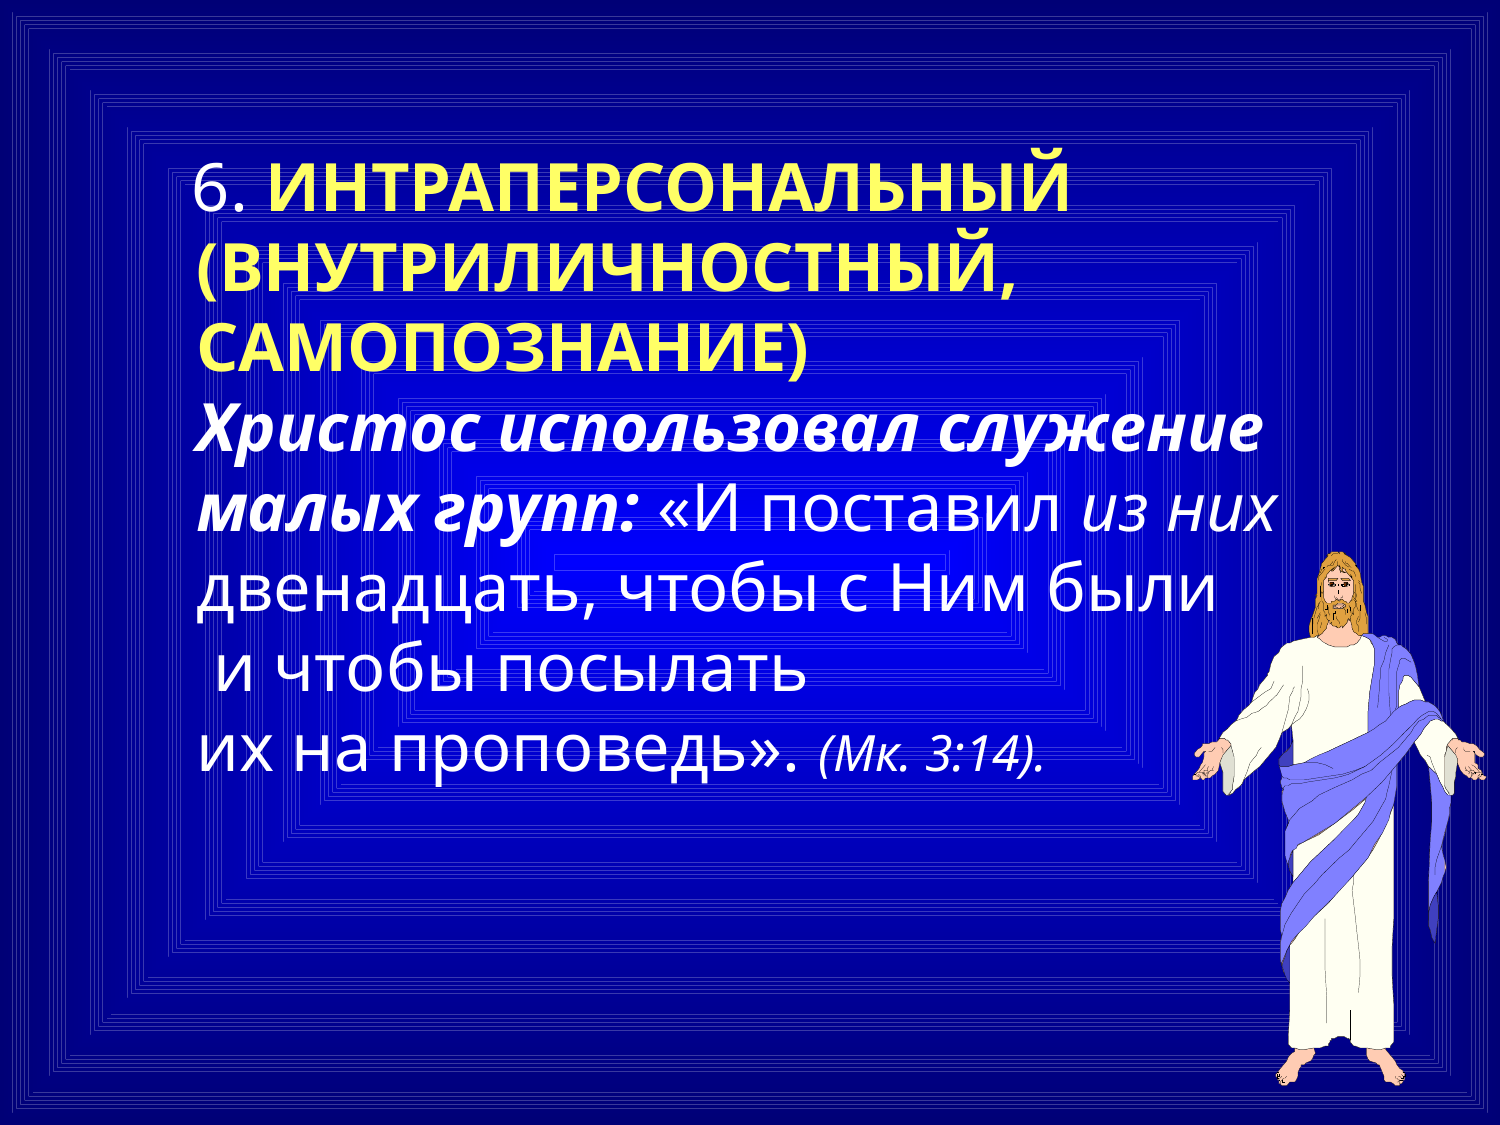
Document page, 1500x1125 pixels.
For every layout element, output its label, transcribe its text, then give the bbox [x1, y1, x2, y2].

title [1190, 549, 1488, 1088]
list 6. ИНТРАПЕРСОНАЛЬНЫЙ (ВНУТРИЛИЧНОСТНЫЙ, САМОПОЗНАНИЕ) Христос использовал служение малых групп: «И поставил из них двенадцать, чтобы с Ним были и чтобы посылать их на проповедь». (Мк. 3:14). [124, 137, 1401, 813]
